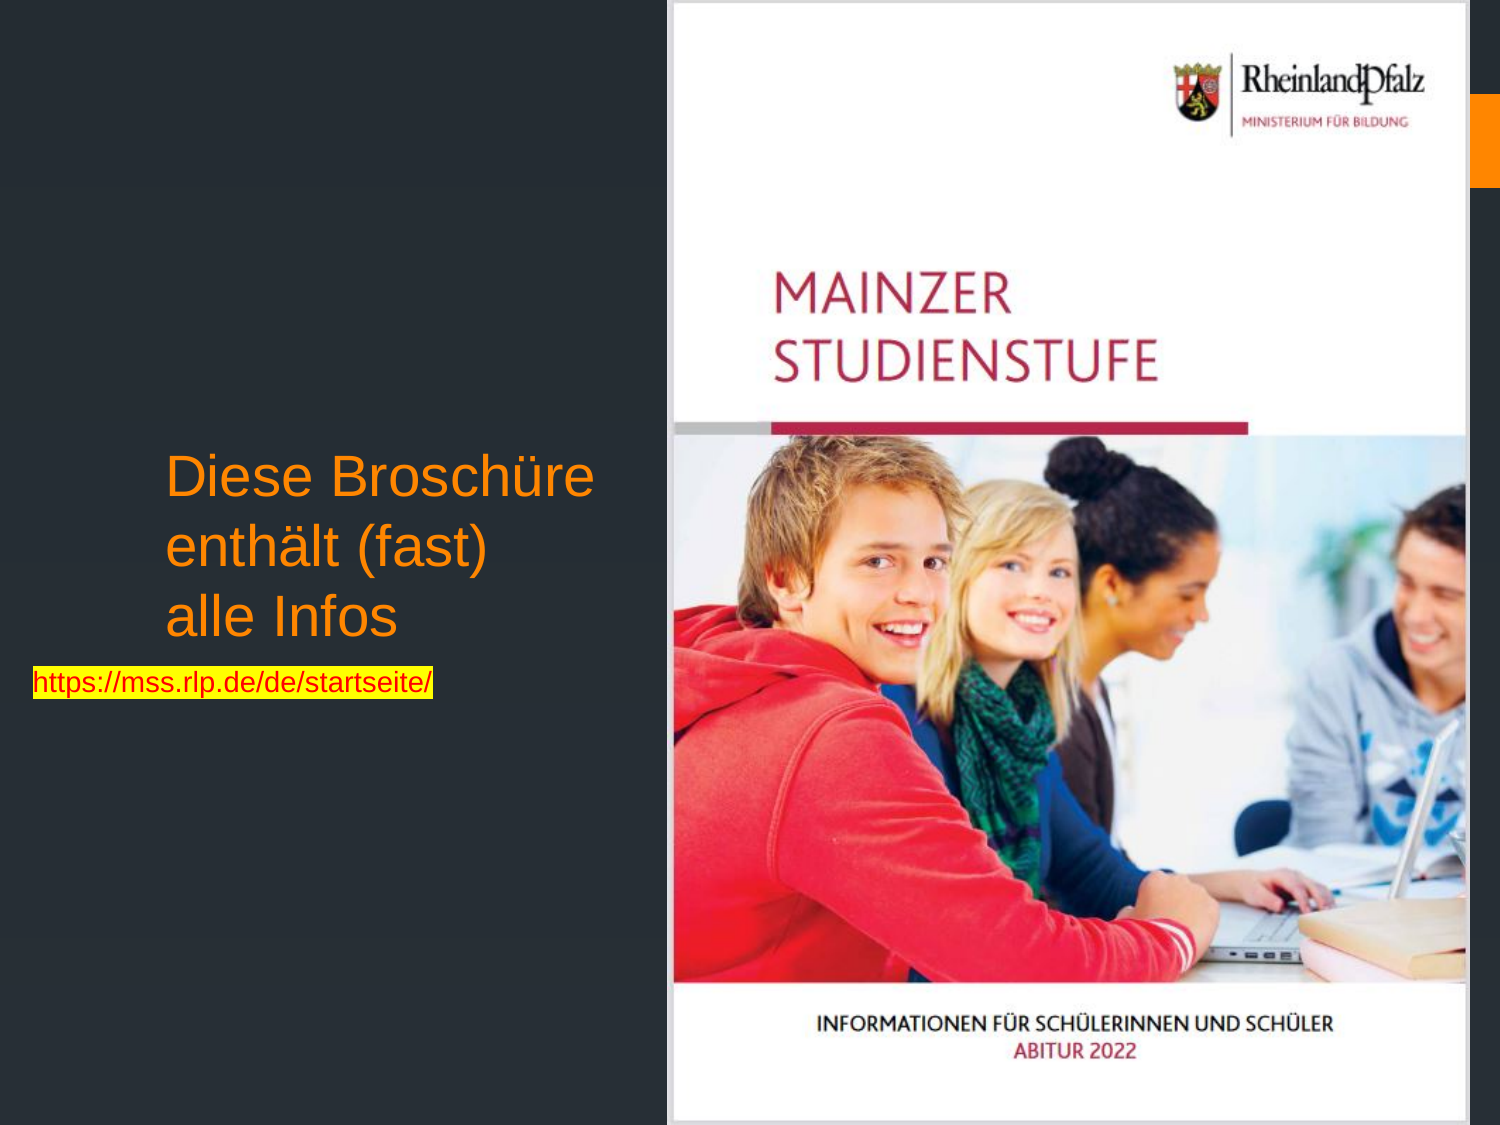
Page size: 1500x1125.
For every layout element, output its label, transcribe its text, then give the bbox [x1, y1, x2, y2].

title Diese Broschüre enthält (fast) alle Infos [150, 299, 635, 655]
list https://mss.rlp.de/de/startseite/ [17, 655, 661, 1035]
picture [666, 0, 1470, 1125]
